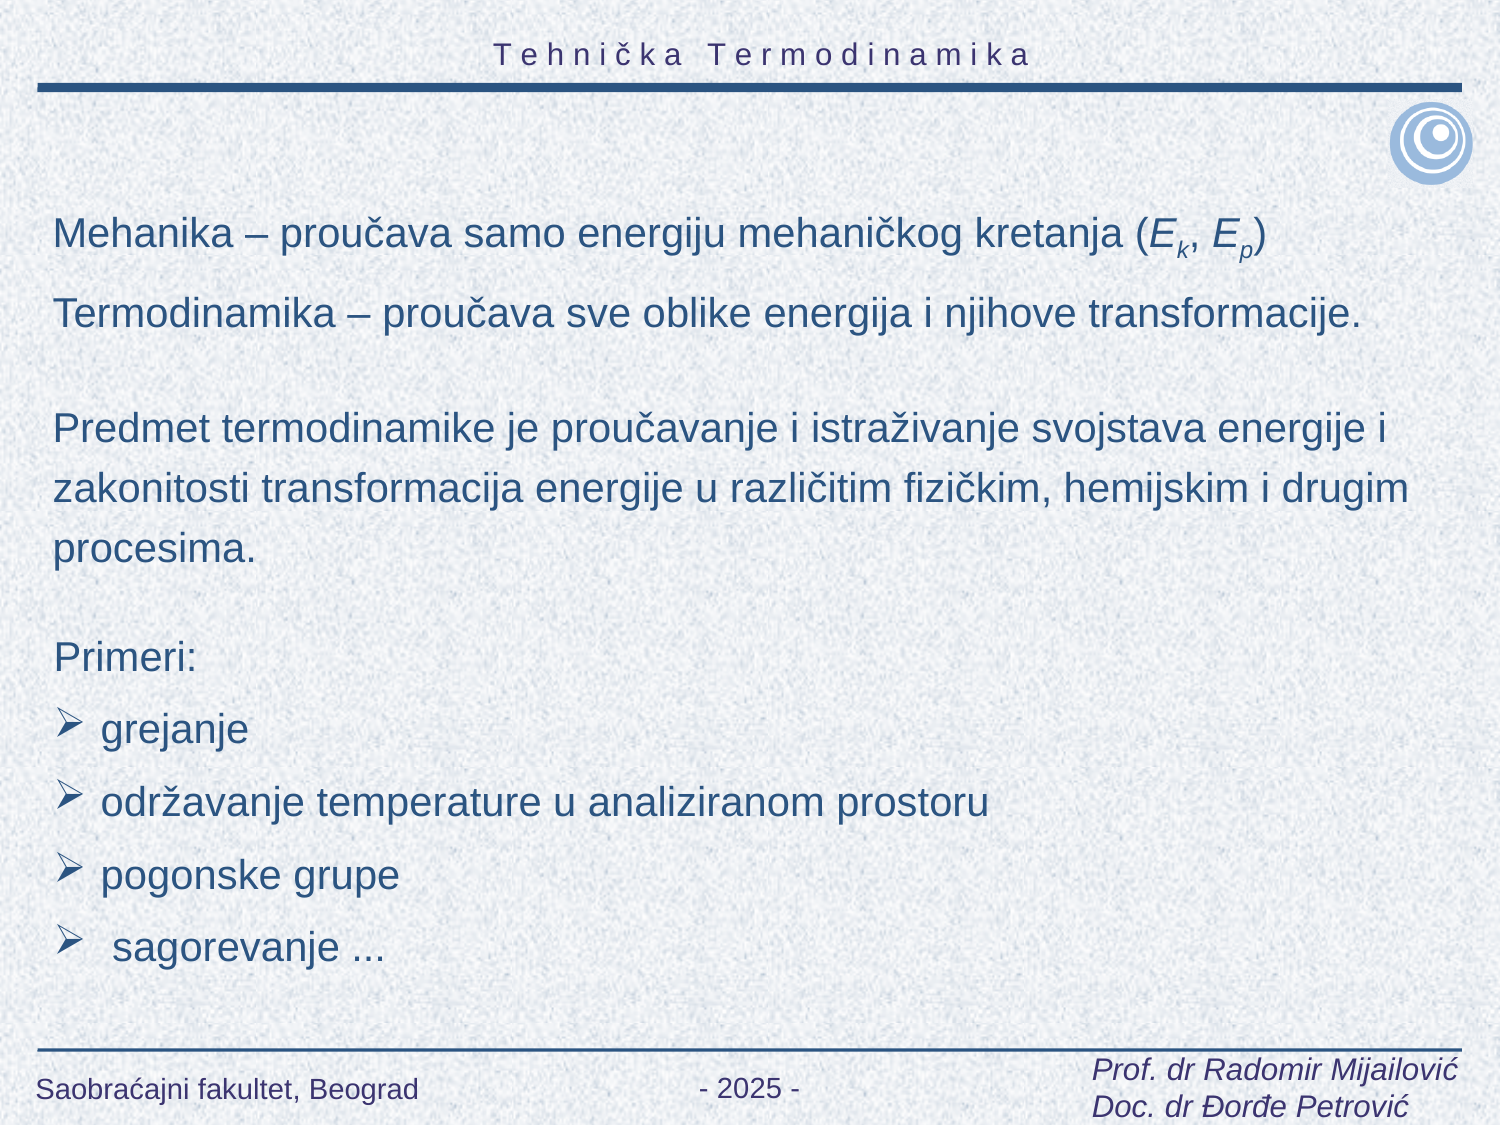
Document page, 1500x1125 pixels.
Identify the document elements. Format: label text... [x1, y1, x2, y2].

text_box Predmet termodinamike je proučavanje i istraživanje svojstava energije i zakonitosti transformacija energije u različitim fizičkim, hemijskim i drugim procesima. [37, 383, 1460, 579]
text_box Mehanika – proučava samo energiju mehaničkog kretanja (Ek, Ep) Termodinamika – proučava sve oblike energija i njihove transformacije. [37, 187, 1460, 343]
text_box Primeri: grejanje održavanje temperature u analiziranom prostoru pogonske grupe sagorevanje ... [38, 612, 1461, 978]
picture [1387, 99, 1473, 188]
